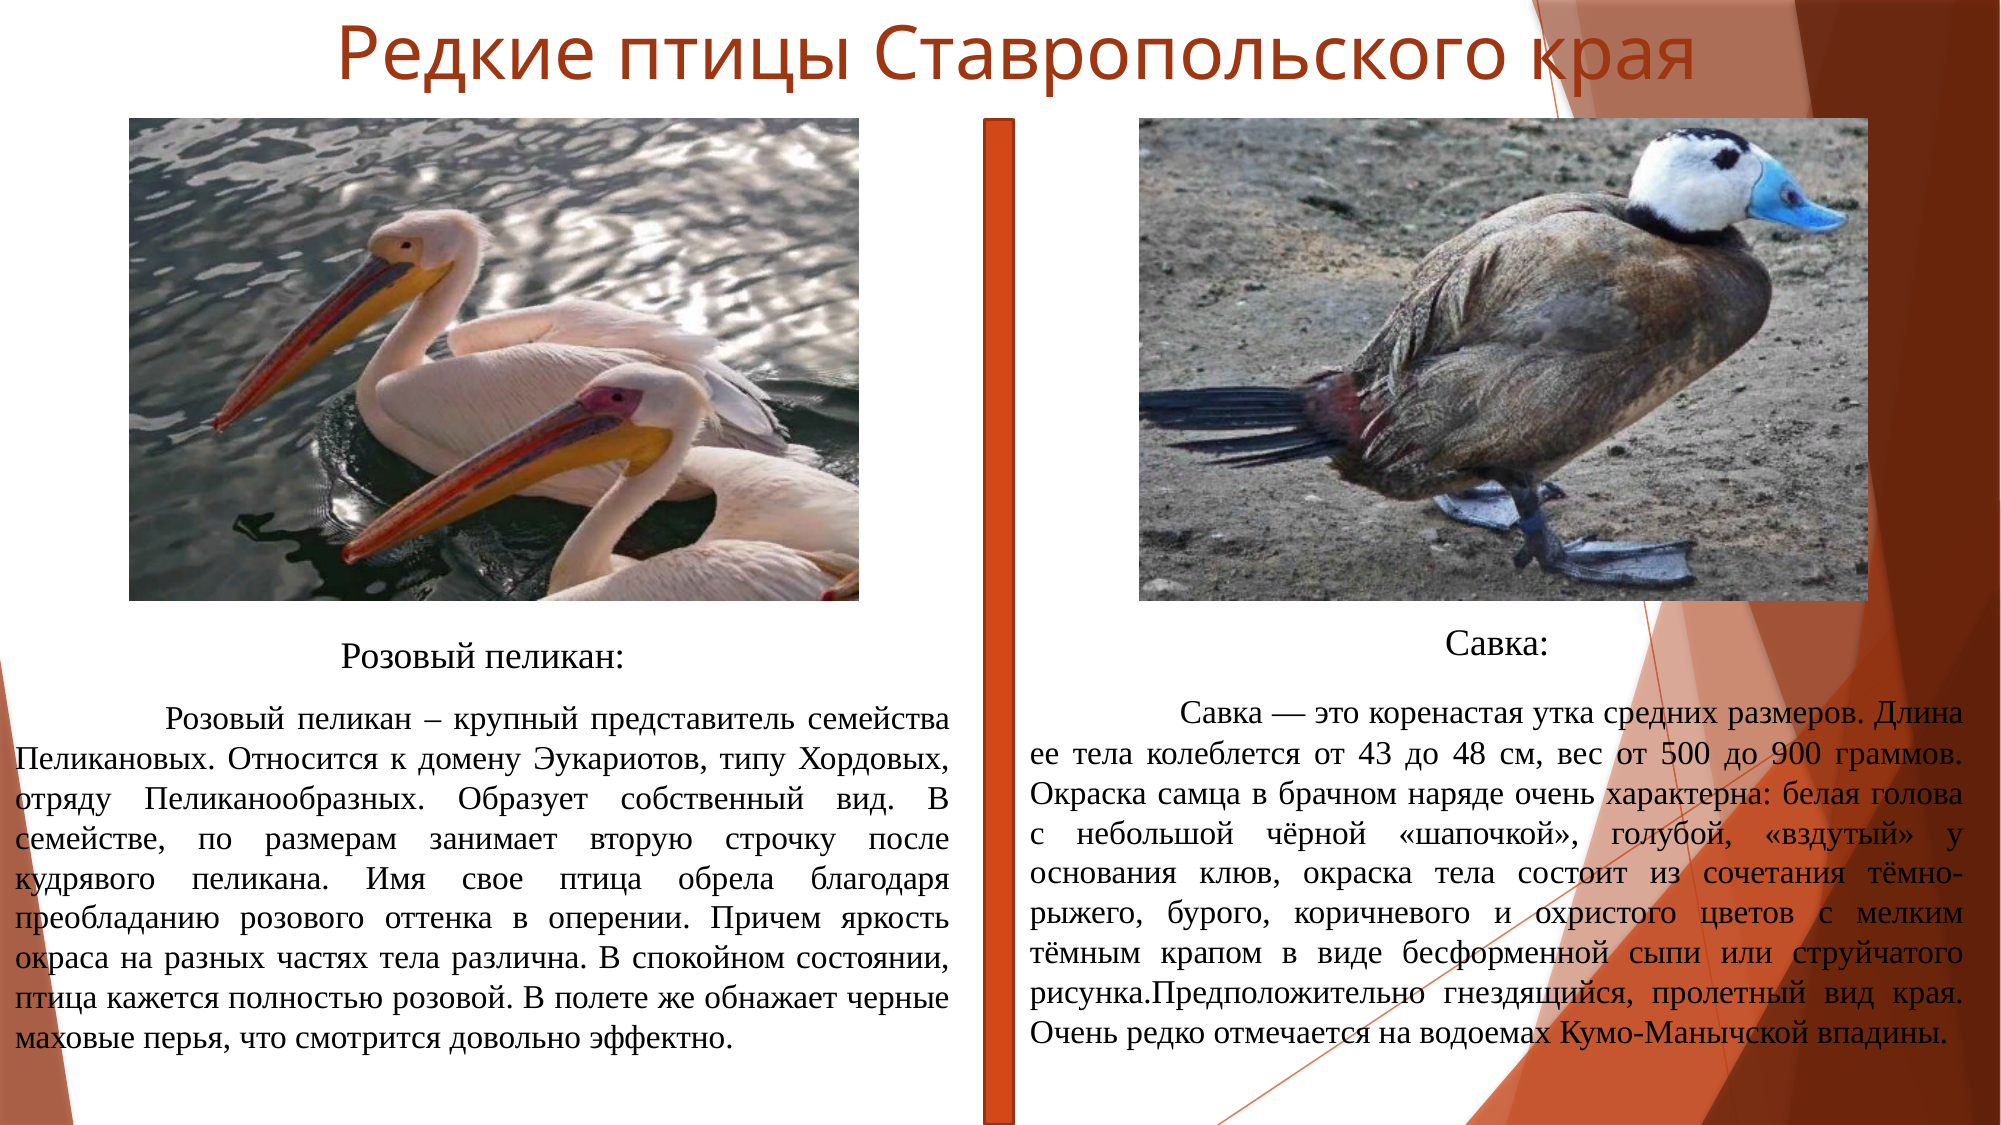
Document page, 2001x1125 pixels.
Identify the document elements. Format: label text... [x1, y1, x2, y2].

picture [1138, 118, 1869, 602]
list Савка: Савка — это коренастая утка средних размеров. Длина ее тела колеблется от 43 до 48 см, вес от 500 до 900 граммов. Окраска самца в брачном наряде очень характерна: белая голова с небольшой чёрной «шапочкой», голубой, «вздутый» у основания клюв, окраска тела состоит из сочетания тёмно-рыжего, бурого, коричневого и охристого цветов с мелким тёмным крапом в виде бесформенной сыпи или струйчатого рисунка.Предположительно гнездящийся, пролетный вид края. Очень редко отмечается на водоемах Кумо-Манычской впадины. [1021, 610, 1980, 1125]
title Редкие птицы Ставропольского края [320, 0, 1732, 214]
picture [129, 118, 859, 602]
picture [982, 118, 1016, 1125]
list Розовый пеликан: Розовый пеликан – крупный представитель семейства Пеликановых. Относится к домену Эукариотов, типу Хордовых, отряду Пеликанообразных. Образует собственный вид. В семействе, по размерам занимает вторую строчку после кудрявого пеликана. Имя свое птица обрела благодаря преобладанию розового оттенка в оперении. Причем яркость окраса на разных частях тела различна. В спокойном состоянии, птица кажется полностью розовой. В полете же обнажает черные маховые перья, что смотрится довольно эффектно. [0, 623, 967, 1125]
